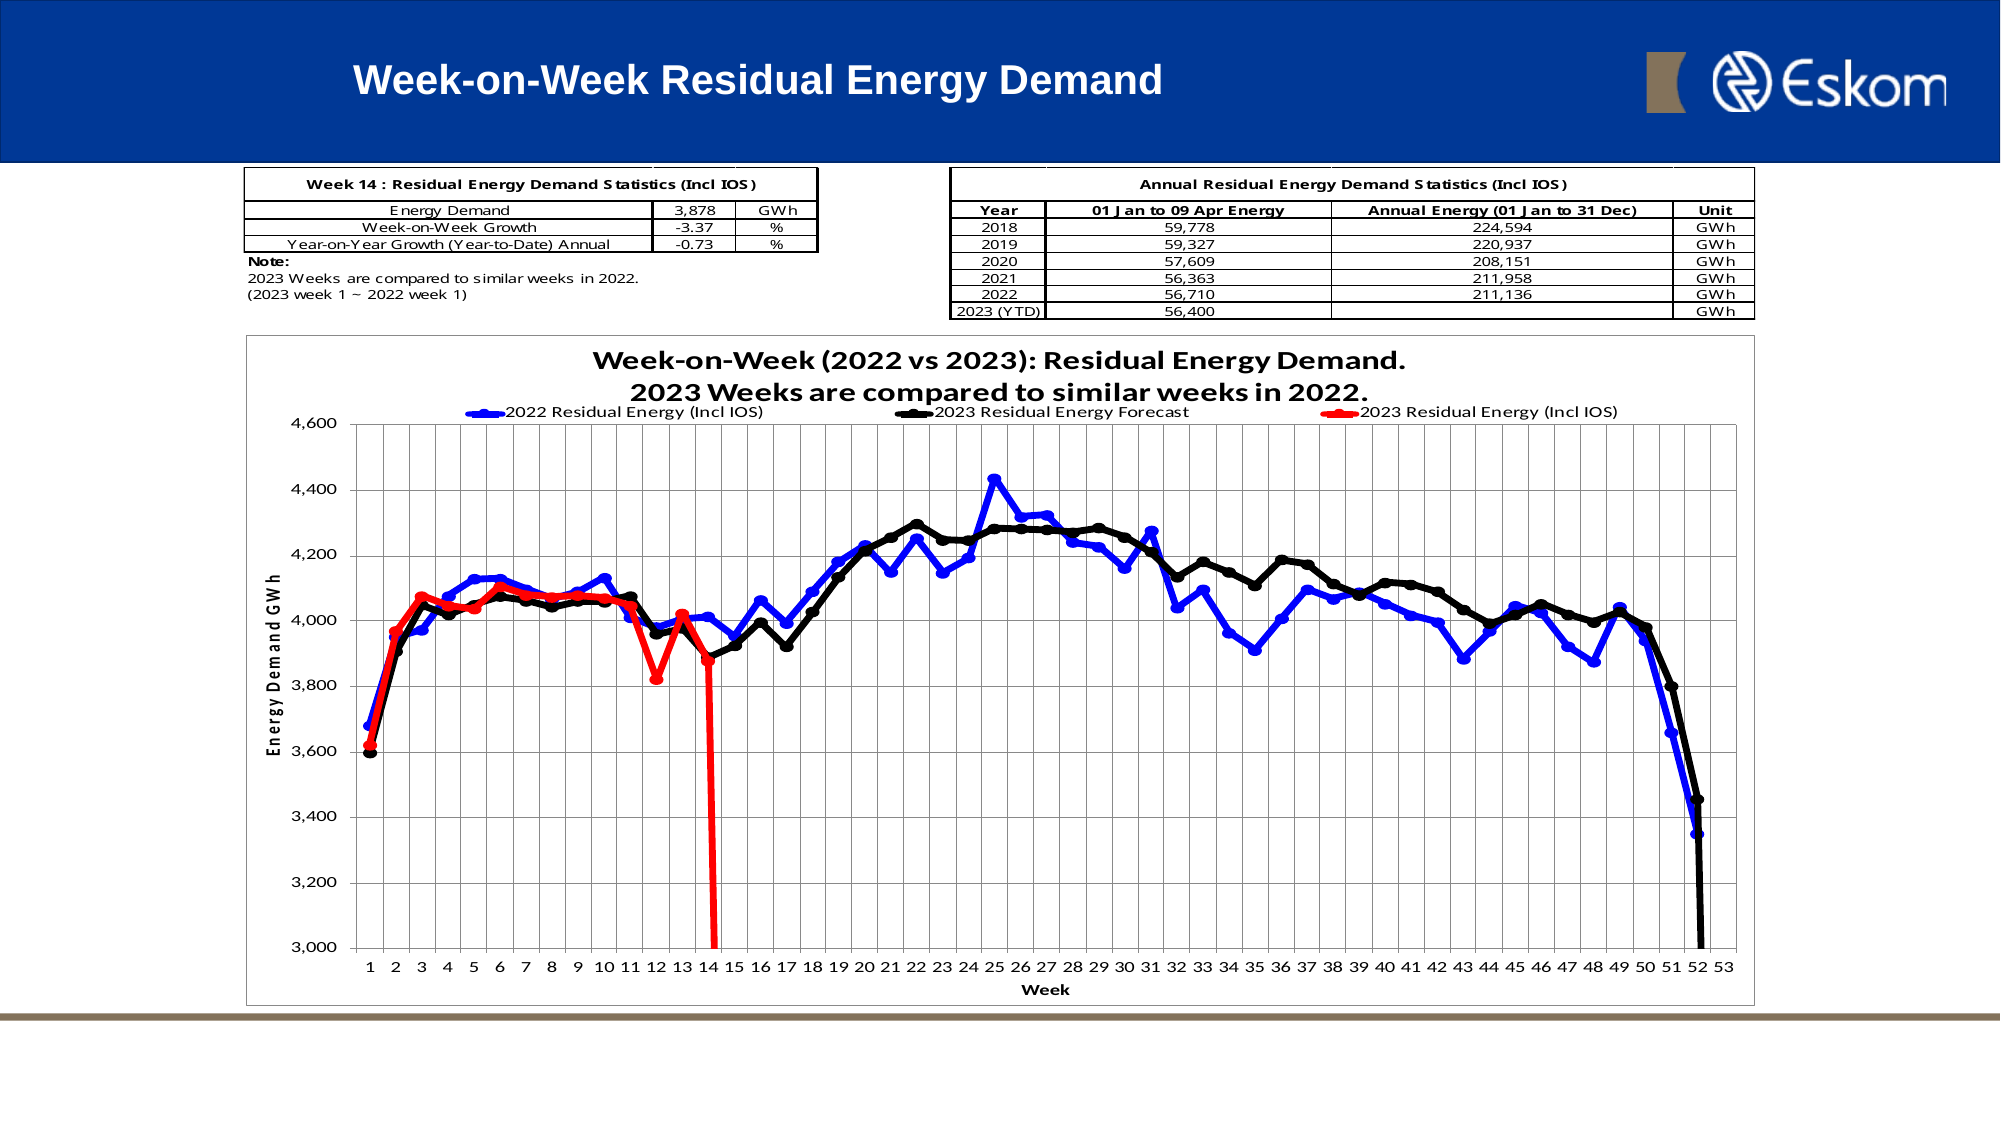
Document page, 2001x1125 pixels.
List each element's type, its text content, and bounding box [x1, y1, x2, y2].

picture [243, 167, 1757, 1010]
text_box Week-on-Week Residual Energy Demand [338, 27, 1284, 137]
